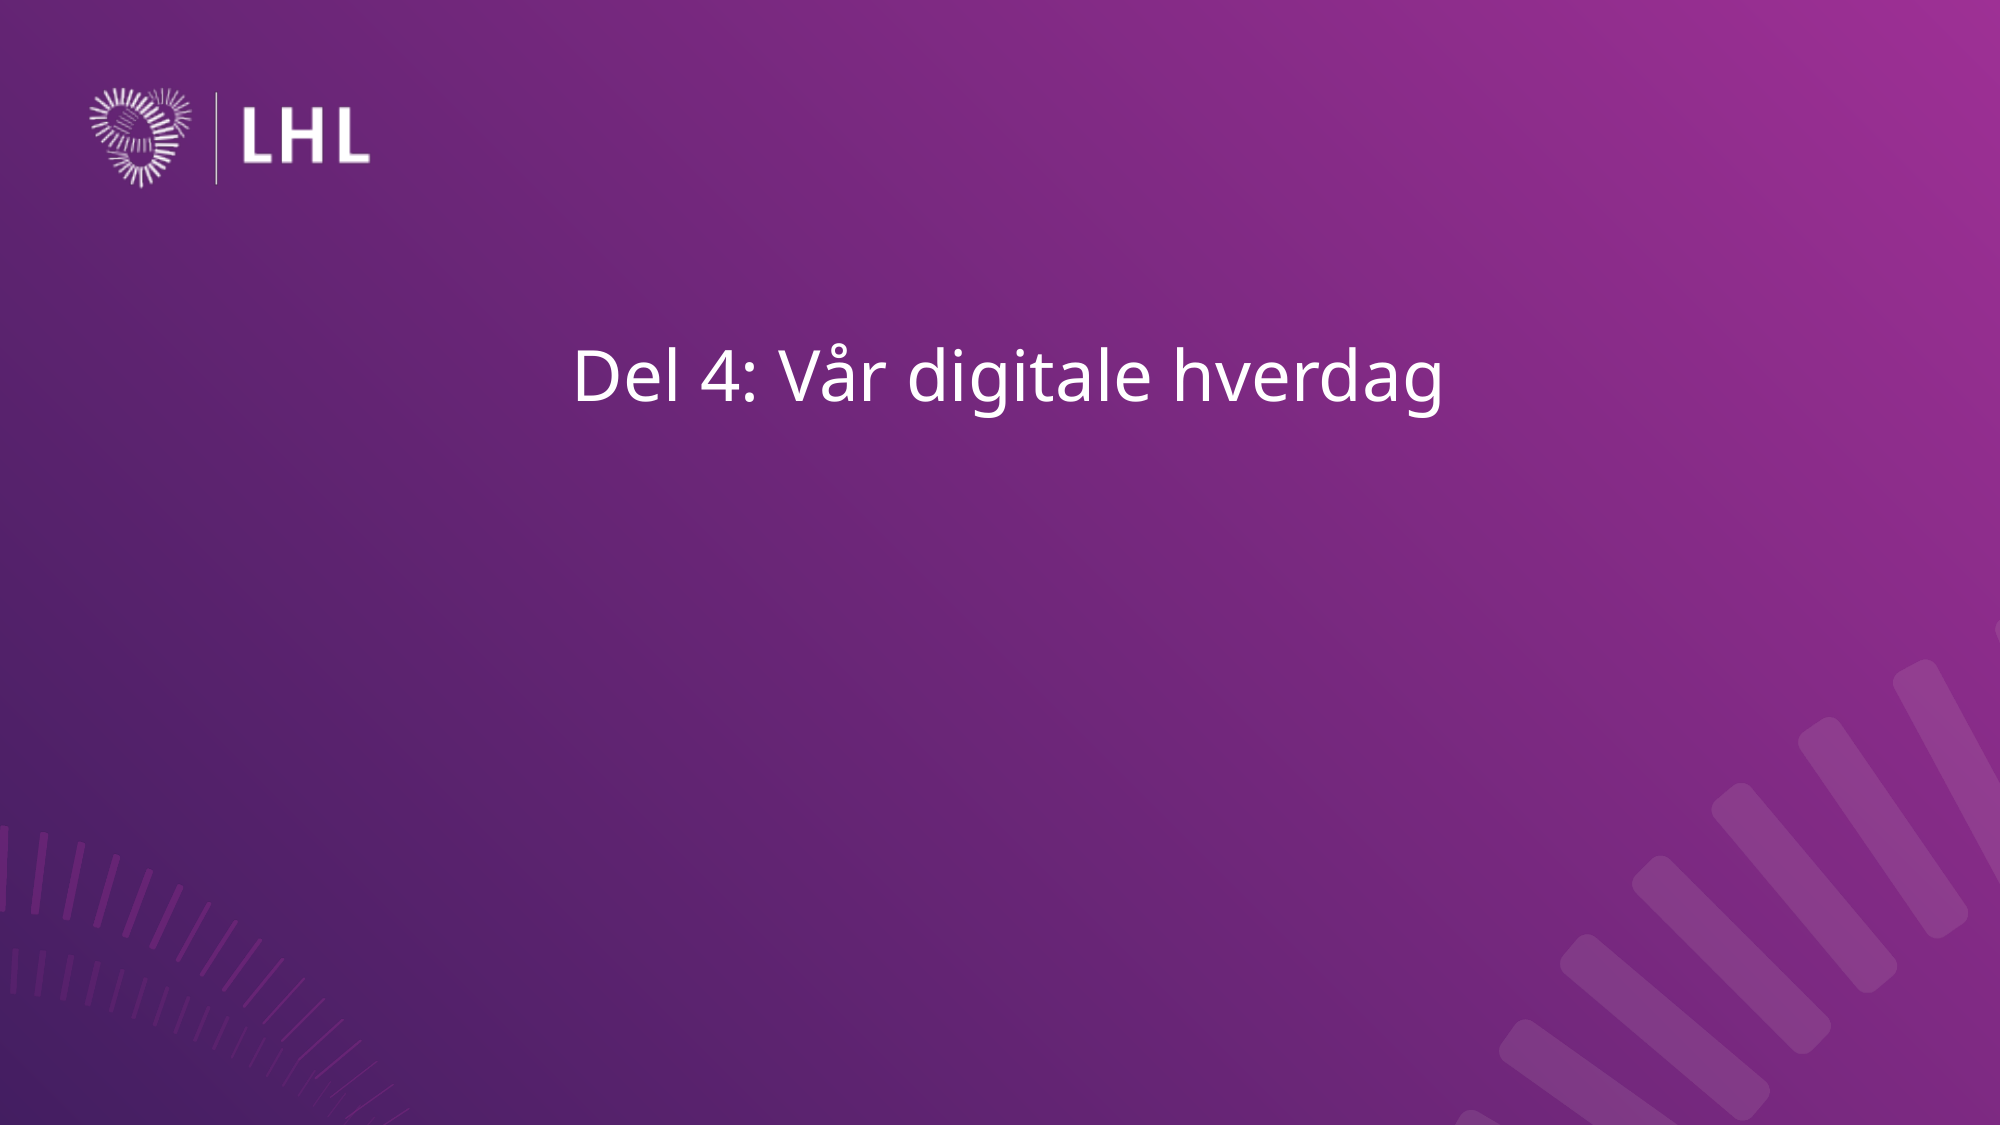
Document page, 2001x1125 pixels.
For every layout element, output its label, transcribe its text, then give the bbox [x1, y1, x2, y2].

picture [0, 0, 2000, 1125]
title Del 4: Vår digitale hverdag [215, 332, 1803, 563]
